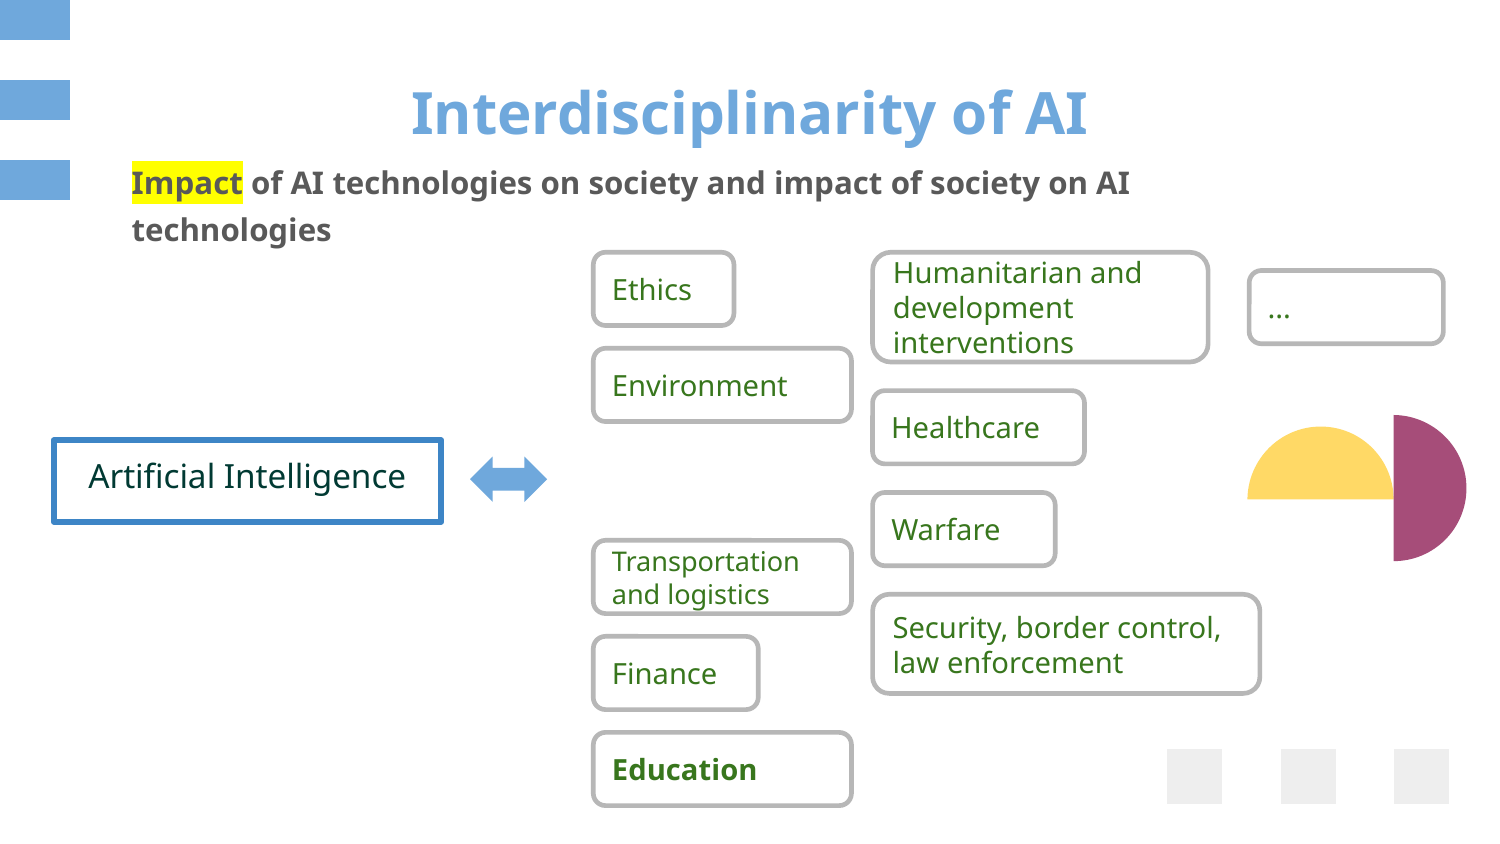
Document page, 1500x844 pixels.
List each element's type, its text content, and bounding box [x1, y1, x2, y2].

text_box Artificial Intelligence [53, 440, 442, 522]
text_box [470, 456, 548, 502]
text_box Ethics [593, 252, 734, 326]
text_box Education [593, 732, 852, 806]
text_box Healthcare [872, 390, 1085, 464]
text_box ... [1249, 270, 1444, 344]
text_box Humanitarian and development interventions [872, 252, 1209, 363]
text_box Environment [593, 348, 852, 422]
text_box Finance [593, 636, 759, 710]
text_box Transportation and logistics [593, 540, 852, 614]
text_box Security, border control, law enforcement [872, 594, 1260, 694]
list Impact of AI technologies on society and impact of society on AI technologies [116, 139, 1209, 259]
text_box Warfare [872, 492, 1056, 566]
title Interdisciplinarity of AI [116, 88, 1384, 134]
